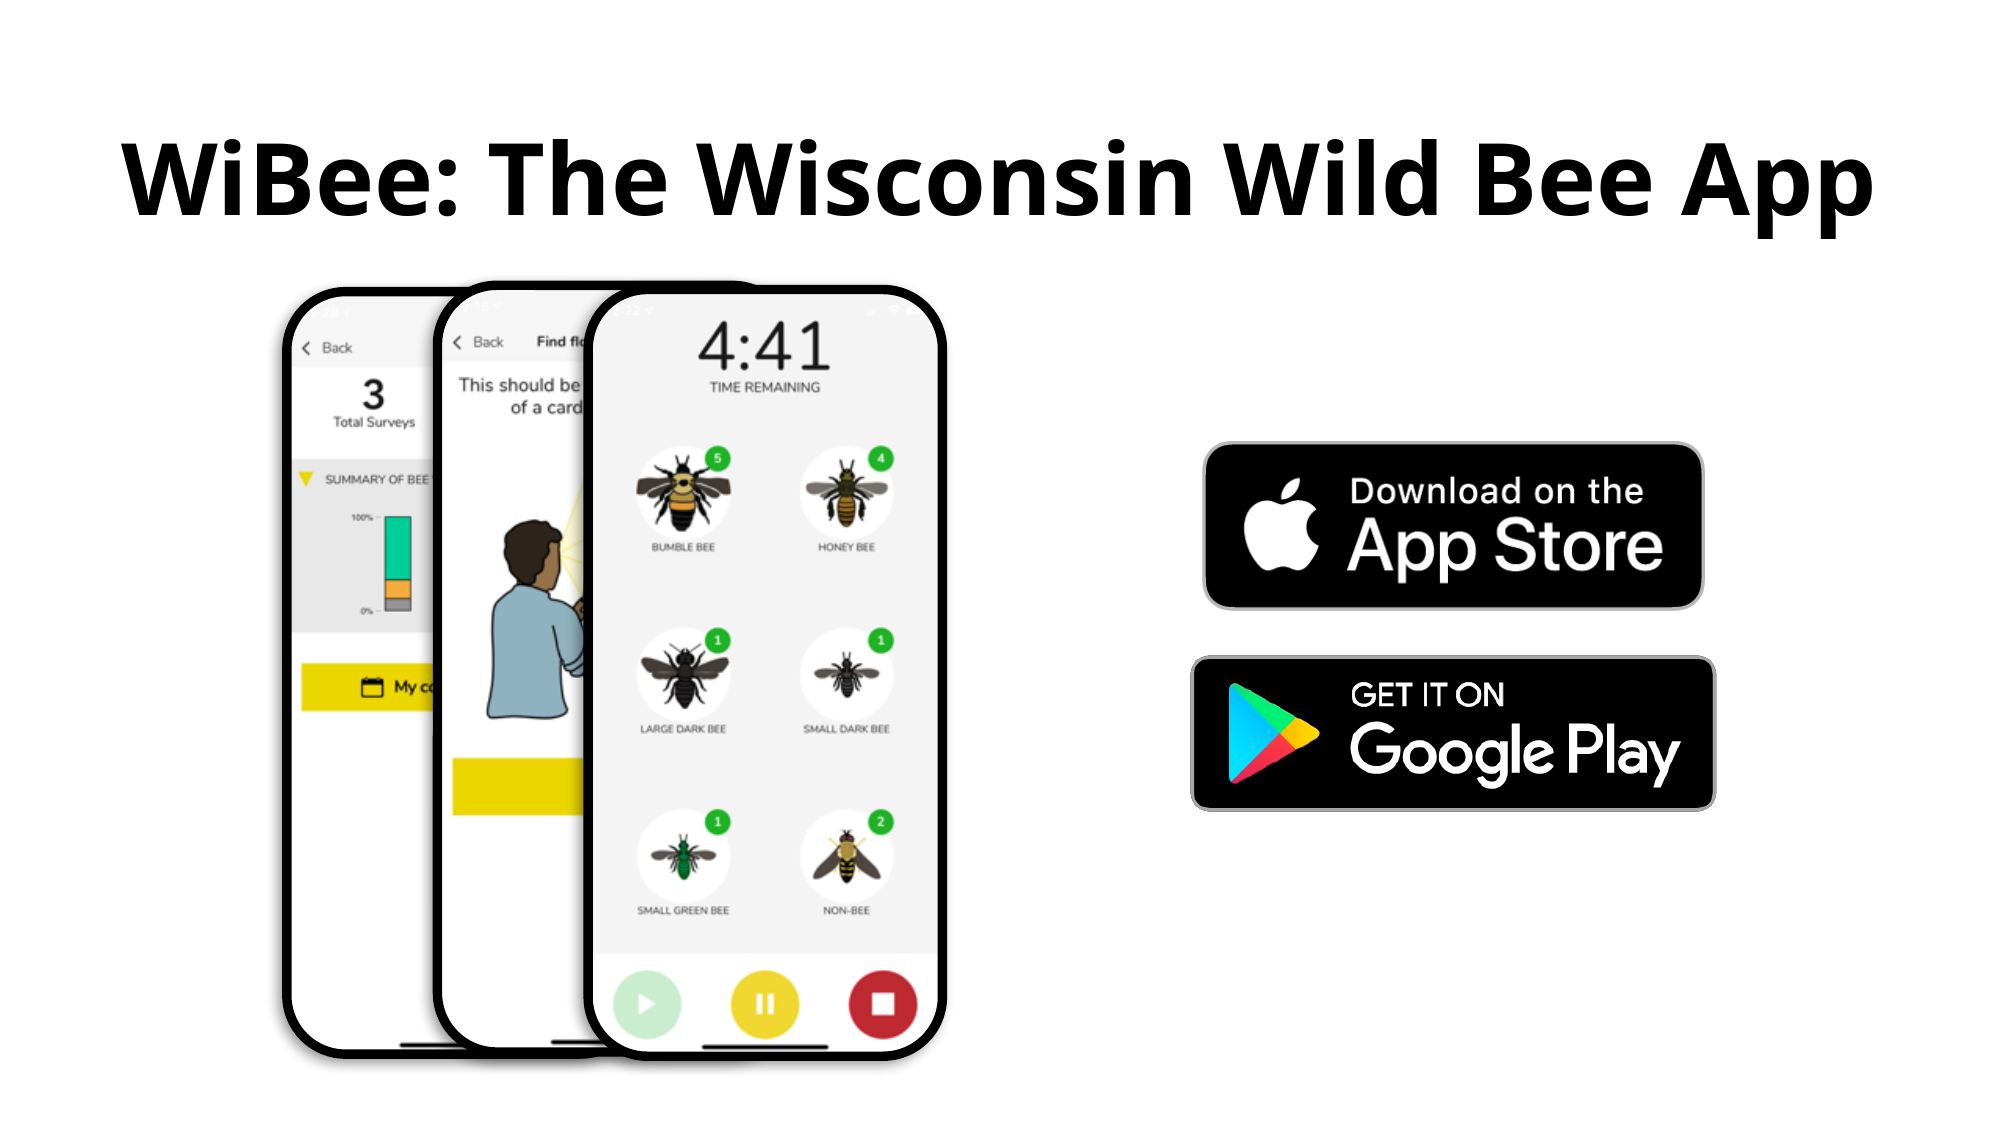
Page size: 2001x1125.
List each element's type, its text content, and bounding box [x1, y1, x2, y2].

picture [1151, 616, 1755, 850]
picture [1201, 441, 1705, 611]
title WiBee: The Wisconsin Wild Bee App [61, 106, 1939, 248]
picture [286, 285, 943, 1057]
